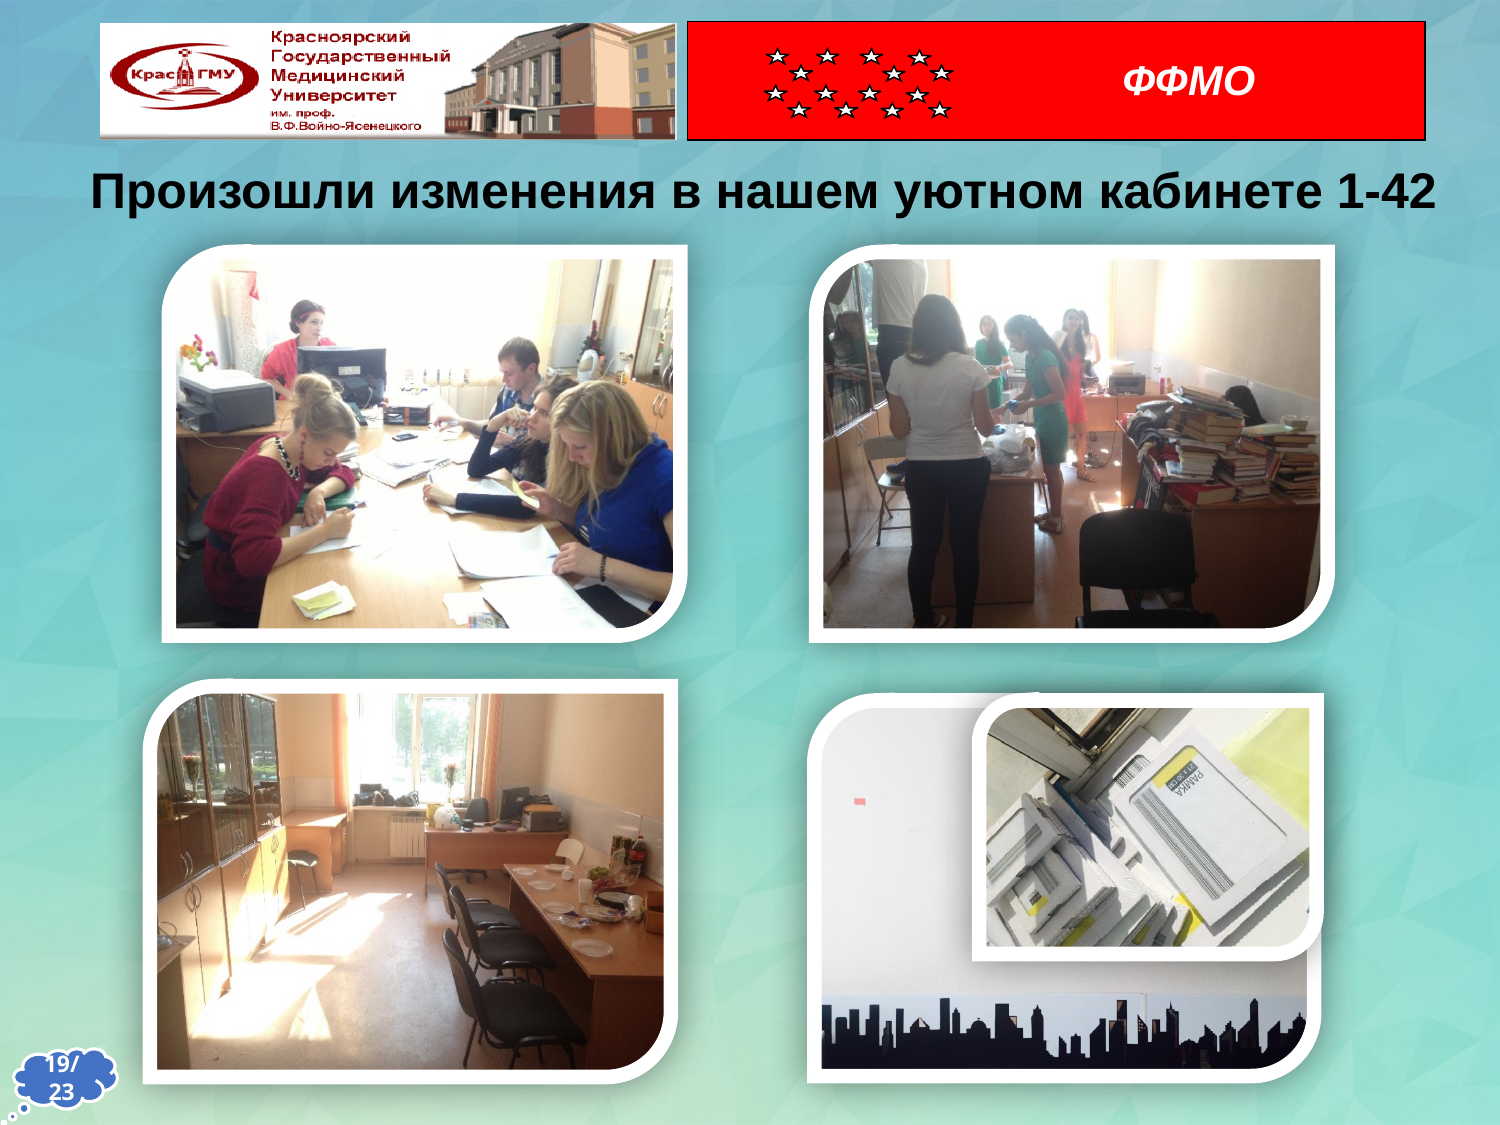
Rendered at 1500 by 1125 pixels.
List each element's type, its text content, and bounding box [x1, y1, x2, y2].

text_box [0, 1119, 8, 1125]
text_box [814, 700, 1317, 1077]
text_box 19/23 [7, 1111, 18, 1122]
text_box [37, 12, 1425, 150]
text_box Произошли изменения в нашем уютном кабинете 1-42 [63, 157, 1464, 321]
picture [0, 0, 1500, 1125]
text_box 19/23 [11, 1047, 119, 1116]
